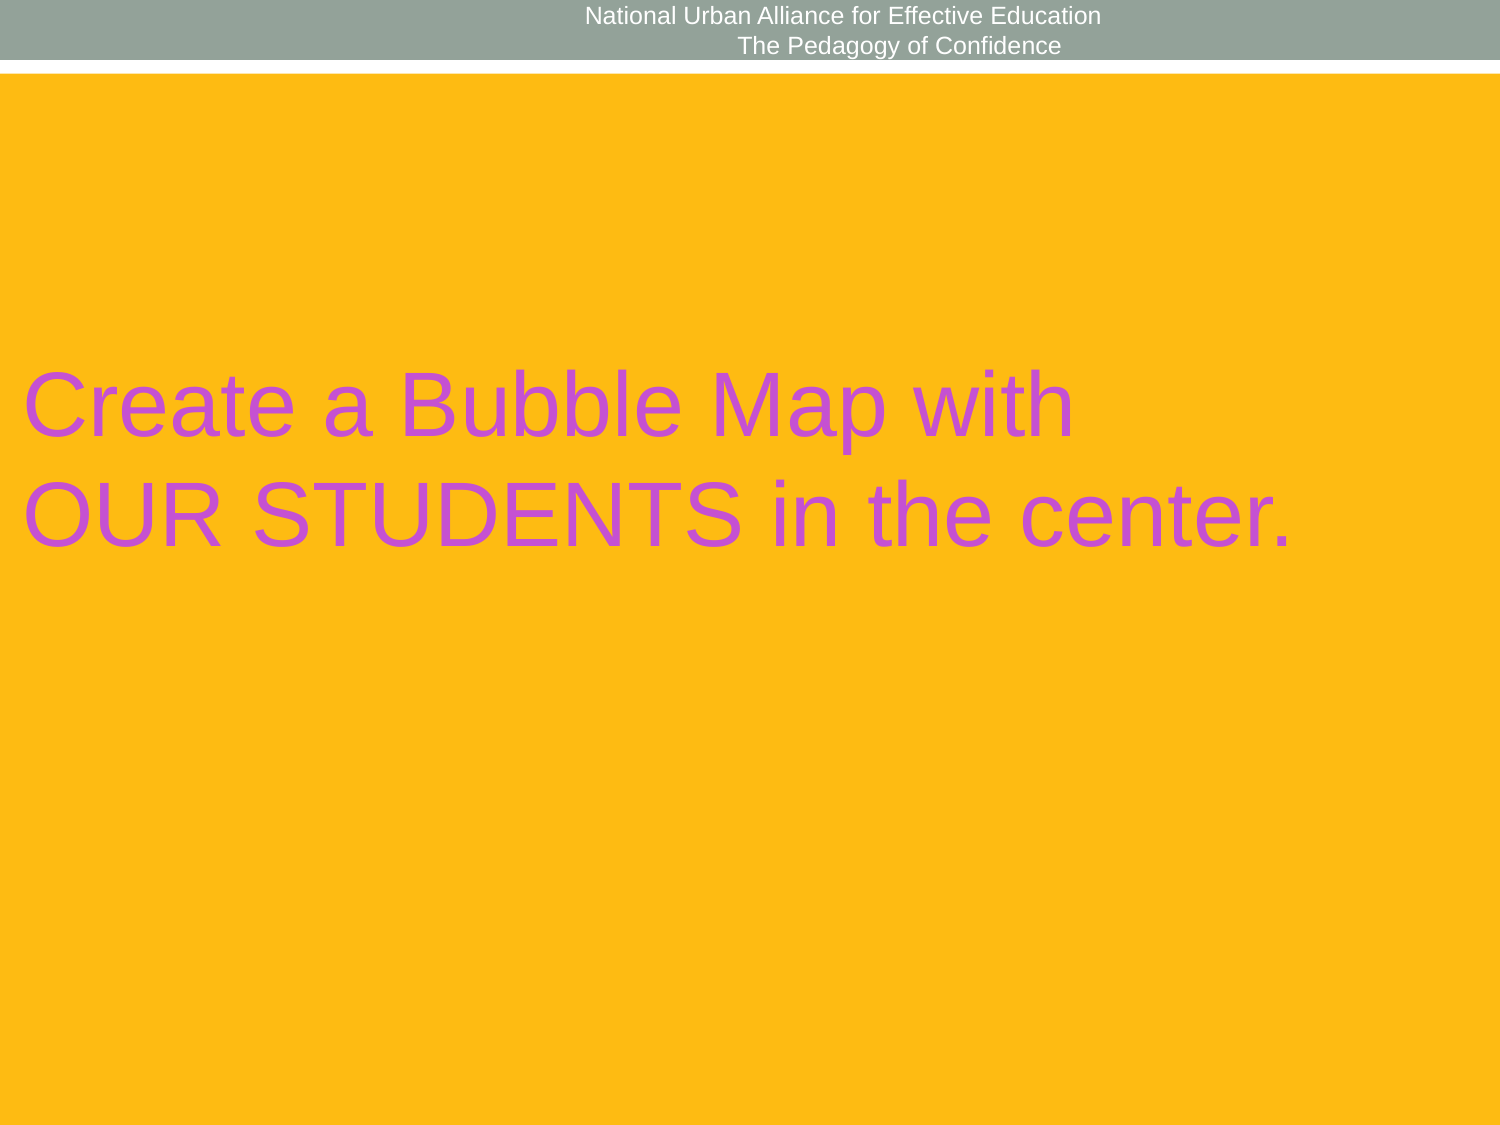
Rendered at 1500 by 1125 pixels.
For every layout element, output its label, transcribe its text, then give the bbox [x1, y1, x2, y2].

footer National Urban Alliance for Effective Education The Pedagogy of Confidence [562, 3, 1238, 57]
text_box Create a Bubble Map with OUR STUDENTS in the center. [7, 337, 1338, 573]
